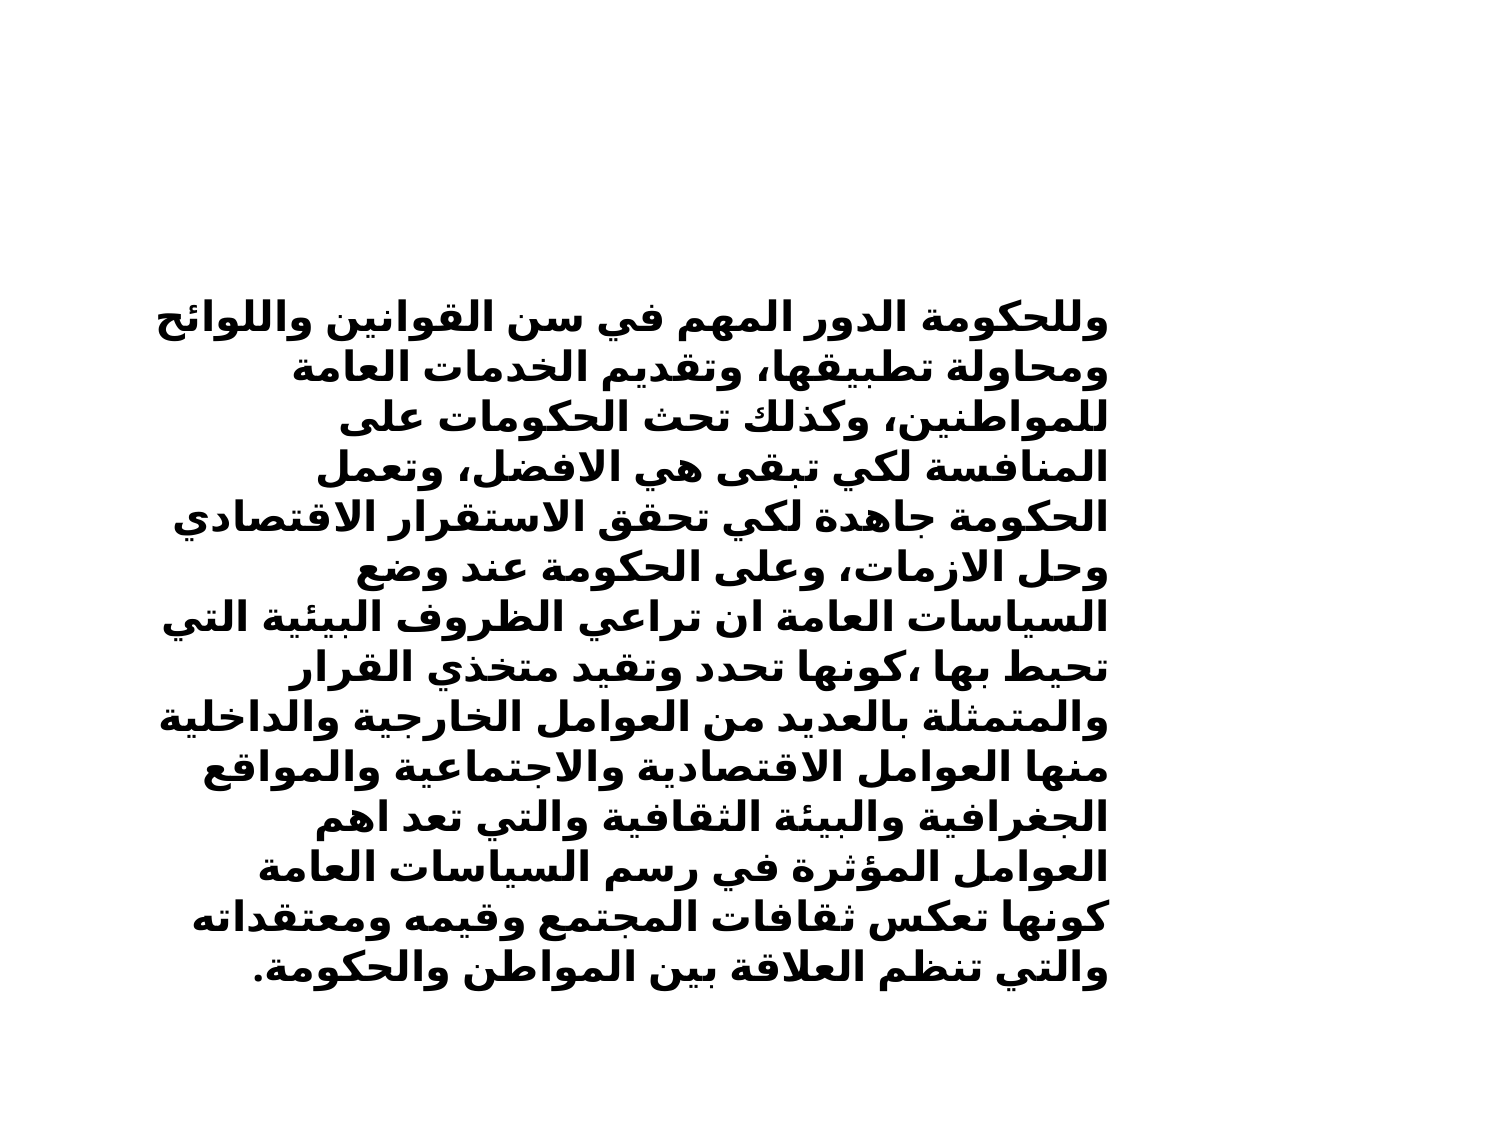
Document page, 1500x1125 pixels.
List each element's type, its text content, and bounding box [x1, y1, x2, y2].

text_box وللحكومة الدور المهم في سن القوانين واللوائح ومحاولة تطبيقها، وتقديم الخدمات العامة للمواطنين، وكذلك تحث الحكومات على المنافسة لكي تبقى هي الافضل، وتعمل الحكومة جاهدة لكي تحقق الاستقرار الاقتصادي وحل الازمات، وعلى الحكومة عند وضع السياسات العامة ان تراعي الظروف البيئية التي تحيط بها ،كونها تحدد وتقيد متخذي القرار والمتمثلة بالعديد من العوامل الخارجية والداخلية منها العوامل الاقتصادية والاجتماعية والمواقع الجغرافية والبيئة الثقافية والتي تعد اهم العوامل المؤثرة في رسم السياسات العامة كونها تعكس ثقافات المجتمع وقيمه ومعتقداته والتي تنظم العلاقة بين المواطن والحكومة. [135, 282, 1125, 998]
